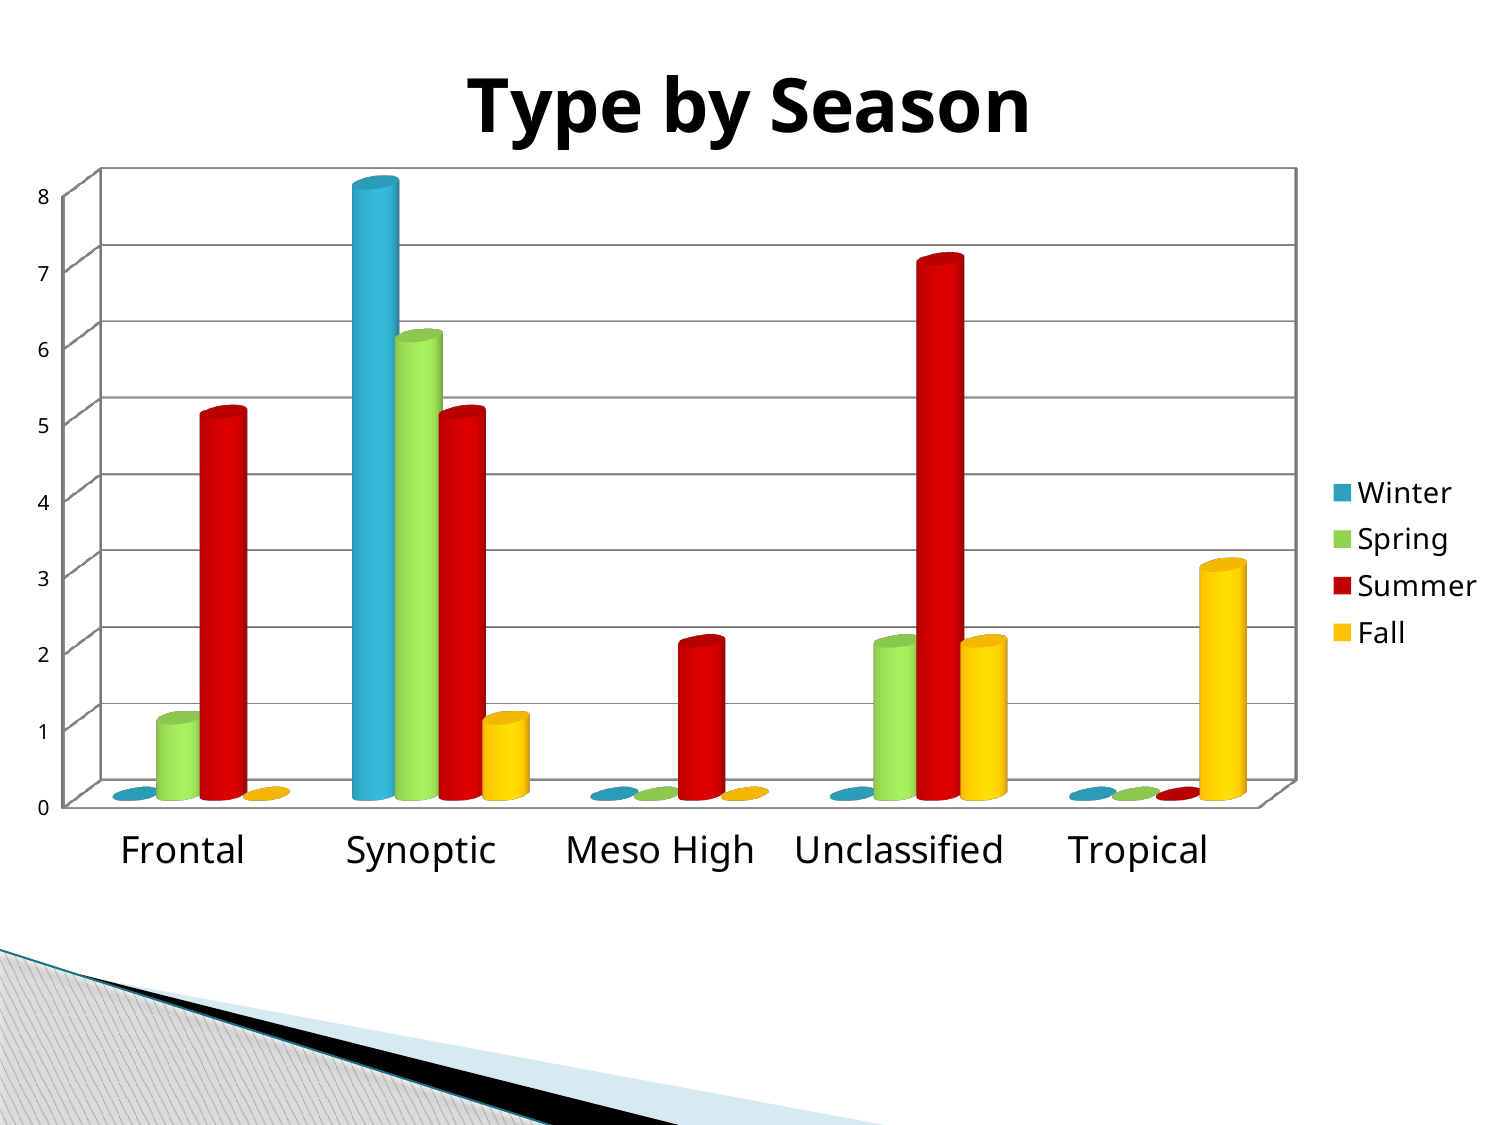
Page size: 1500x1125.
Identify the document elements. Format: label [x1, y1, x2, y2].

chart [0, 0, 1500, 1125]
